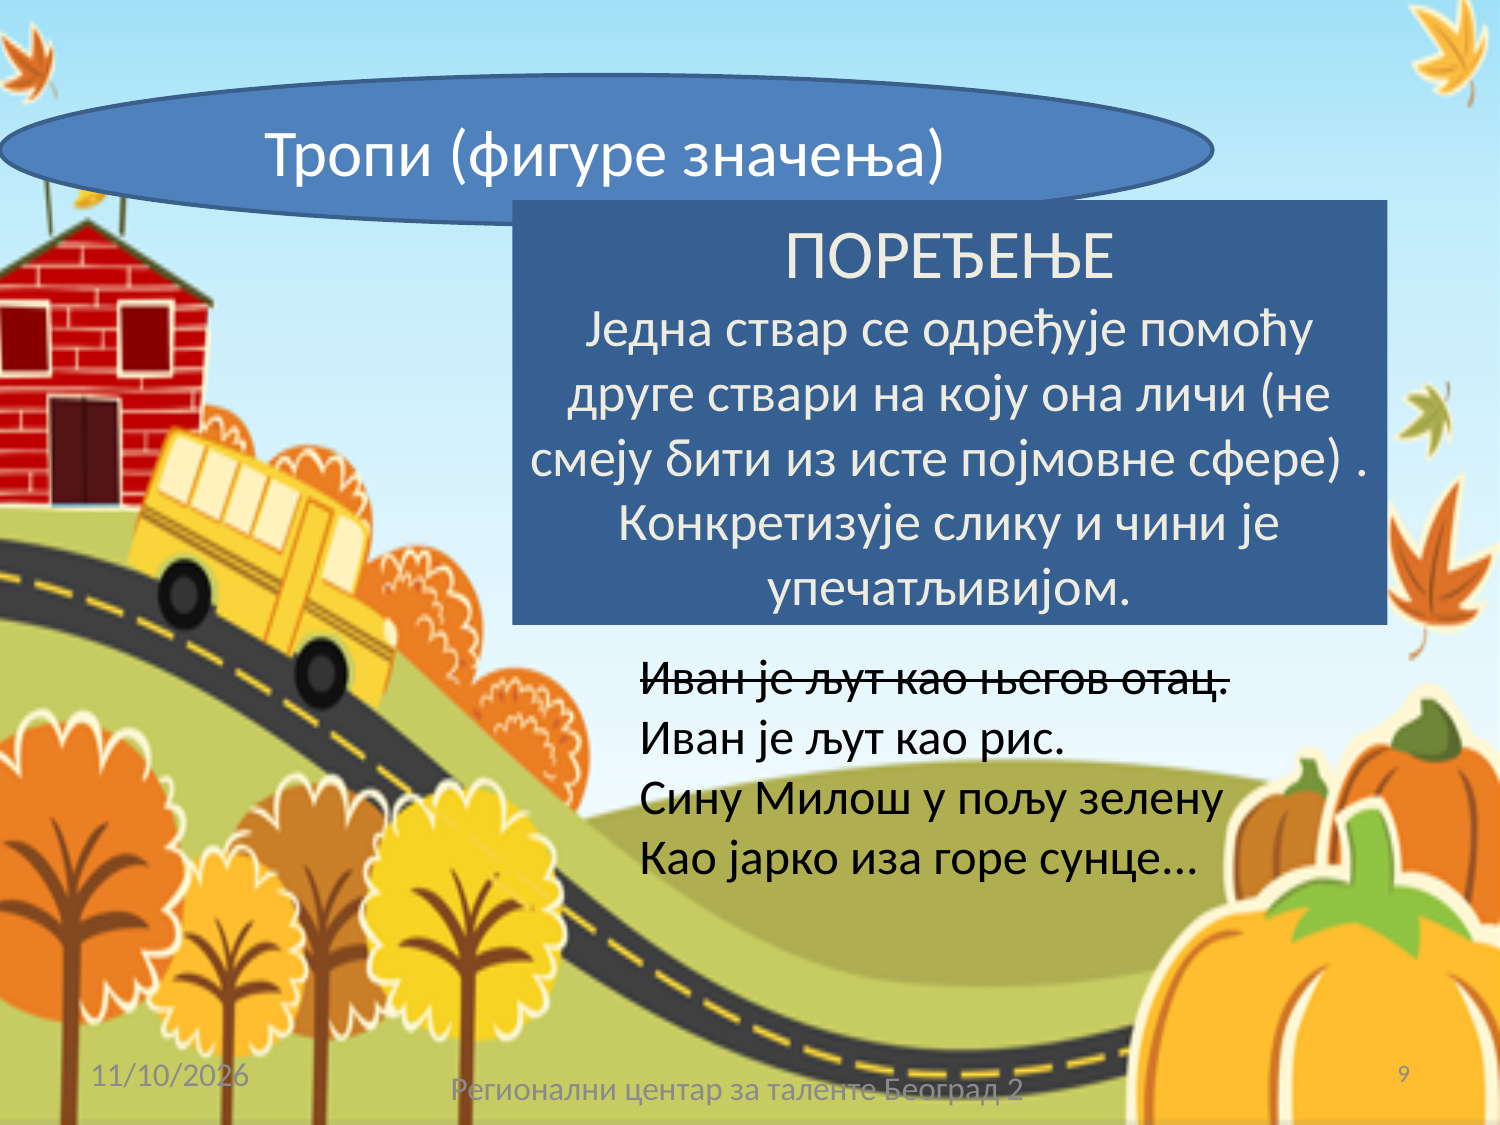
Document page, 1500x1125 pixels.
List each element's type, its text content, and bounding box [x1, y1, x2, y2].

slide_number 9 [1074, 1042, 1425, 1103]
text_box Иван је љут као његов отац. Иван је љут као рис. Сину Милош у пољу зелену Као јарко иза горе сунце... [624, 637, 1463, 893]
title ПОРЕЂЕЊЕ Једна ствар се одређује помоћу друге ствари на коју она личи (не смеју бити из исте појмовне сфере) . Конкретизује слику и чини је упечатљивијом. [512, 200, 1388, 625]
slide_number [75, 1042, 425, 1103]
text_box Тропи (фигуре значења) [0, 72, 1215, 227]
footer Регионални центар за таленте Београд 2 [412, 1050, 1063, 1125]
picture [0, 0, 1500, 1125]
